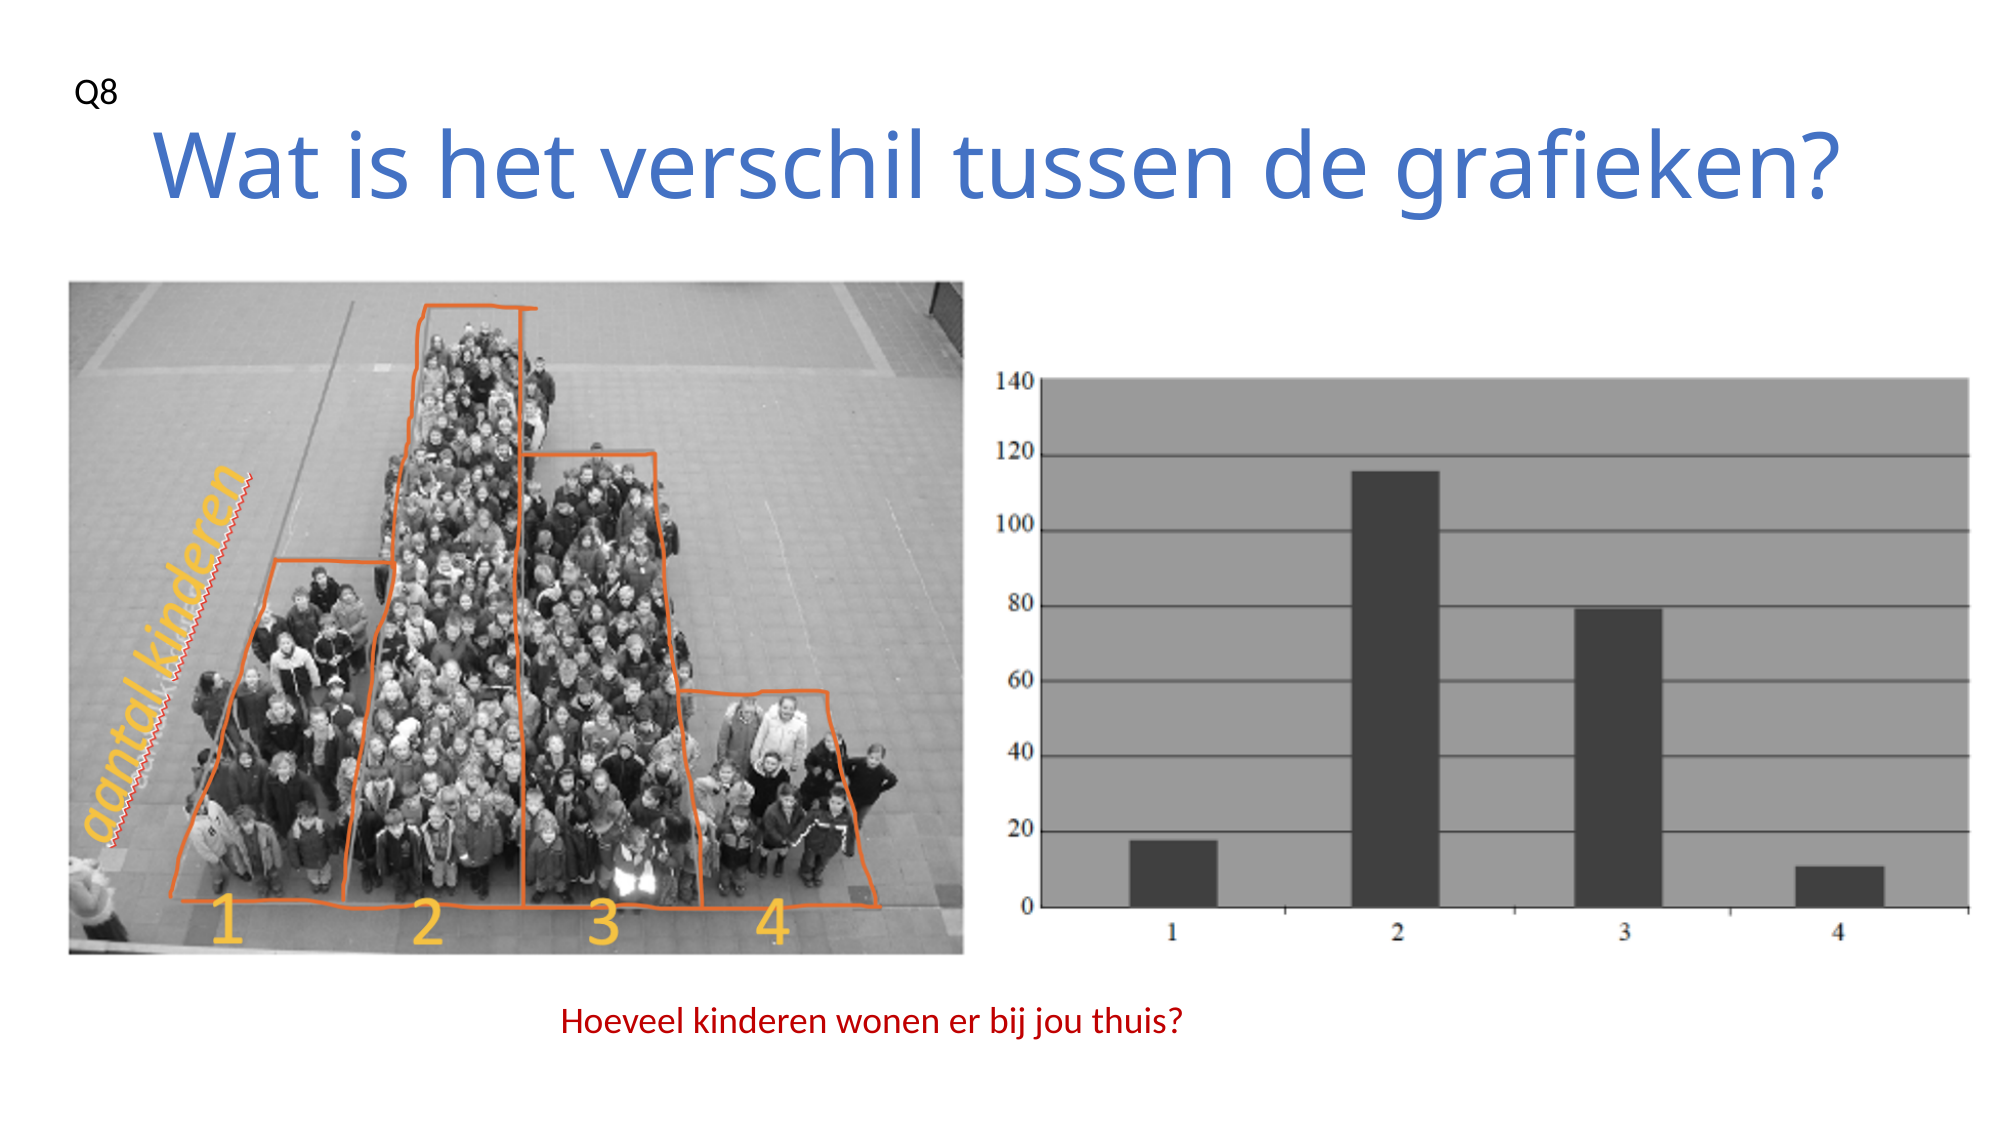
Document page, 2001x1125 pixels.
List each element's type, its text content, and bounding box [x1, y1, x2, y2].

text_box Hoeveel kinderen wonen er bij jou thuis? [545, 988, 1547, 1049]
title Wat is het verschil tussen de grafieken? [137, 59, 1863, 278]
text_box Q8 [59, 59, 134, 120]
picture [983, 342, 2000, 955]
picture [43, 277, 967, 964]
